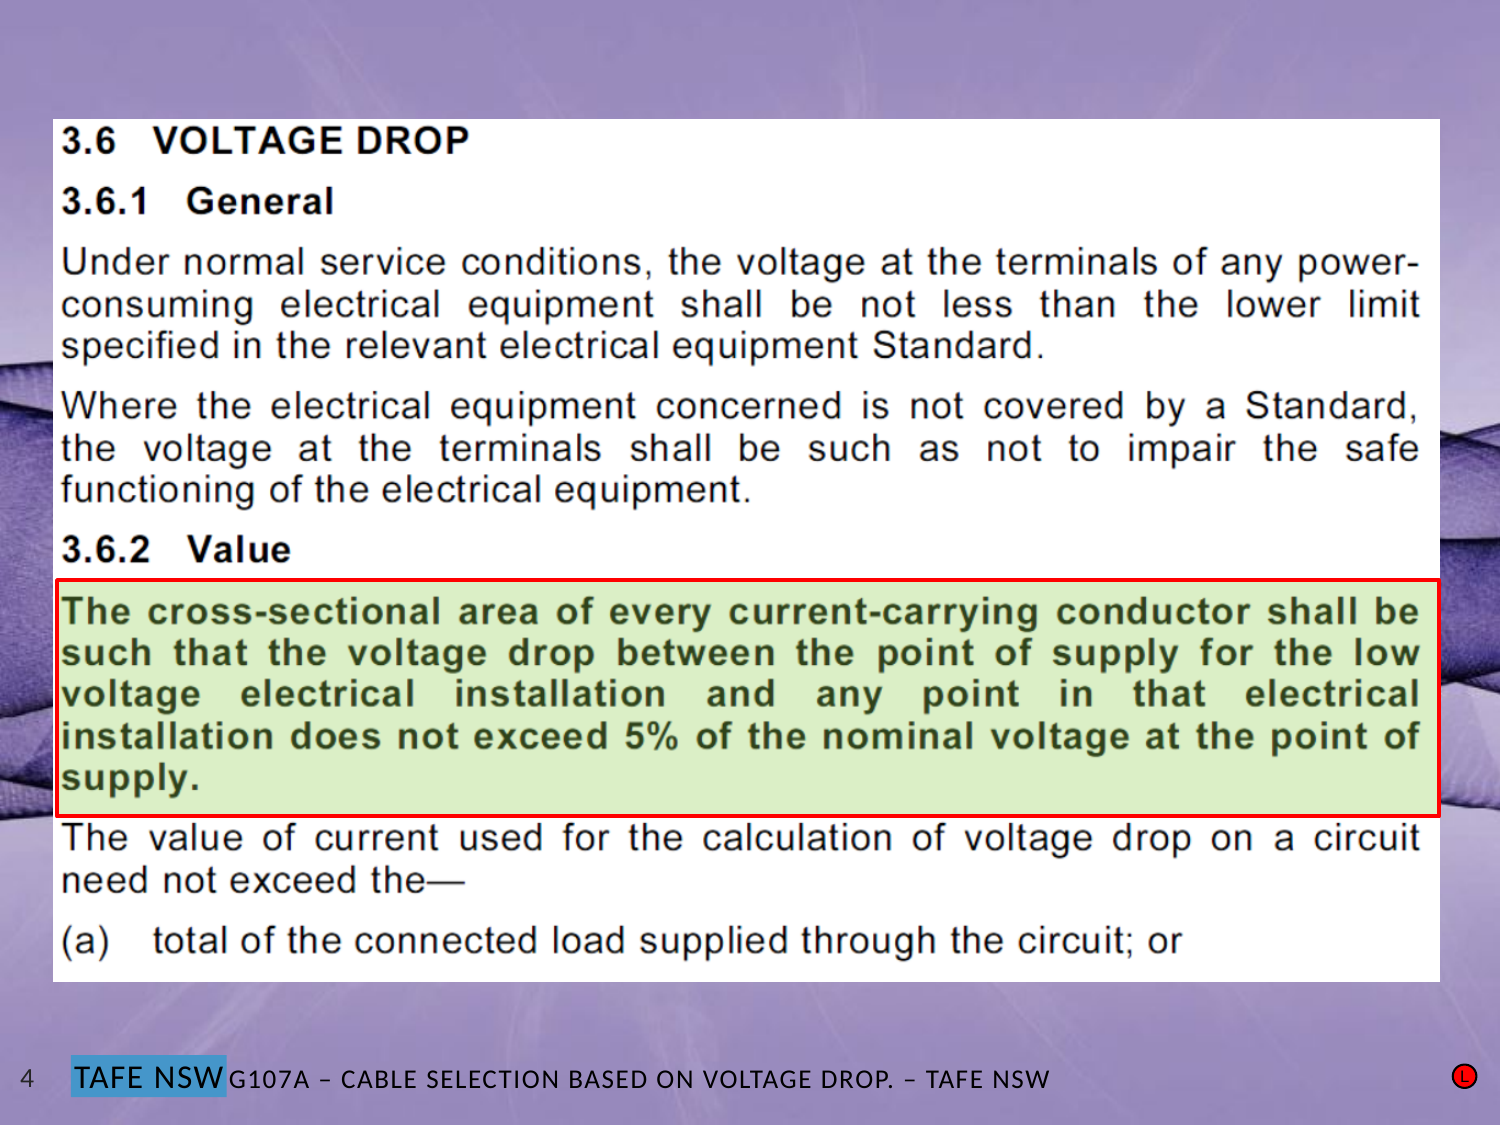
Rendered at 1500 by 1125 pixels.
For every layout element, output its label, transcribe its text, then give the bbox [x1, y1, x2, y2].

slide_number 4 [19, 1057, 95, 1093]
picture [0, 0, 1500, 1125]
text_box L [1452, 1064, 1477, 1088]
